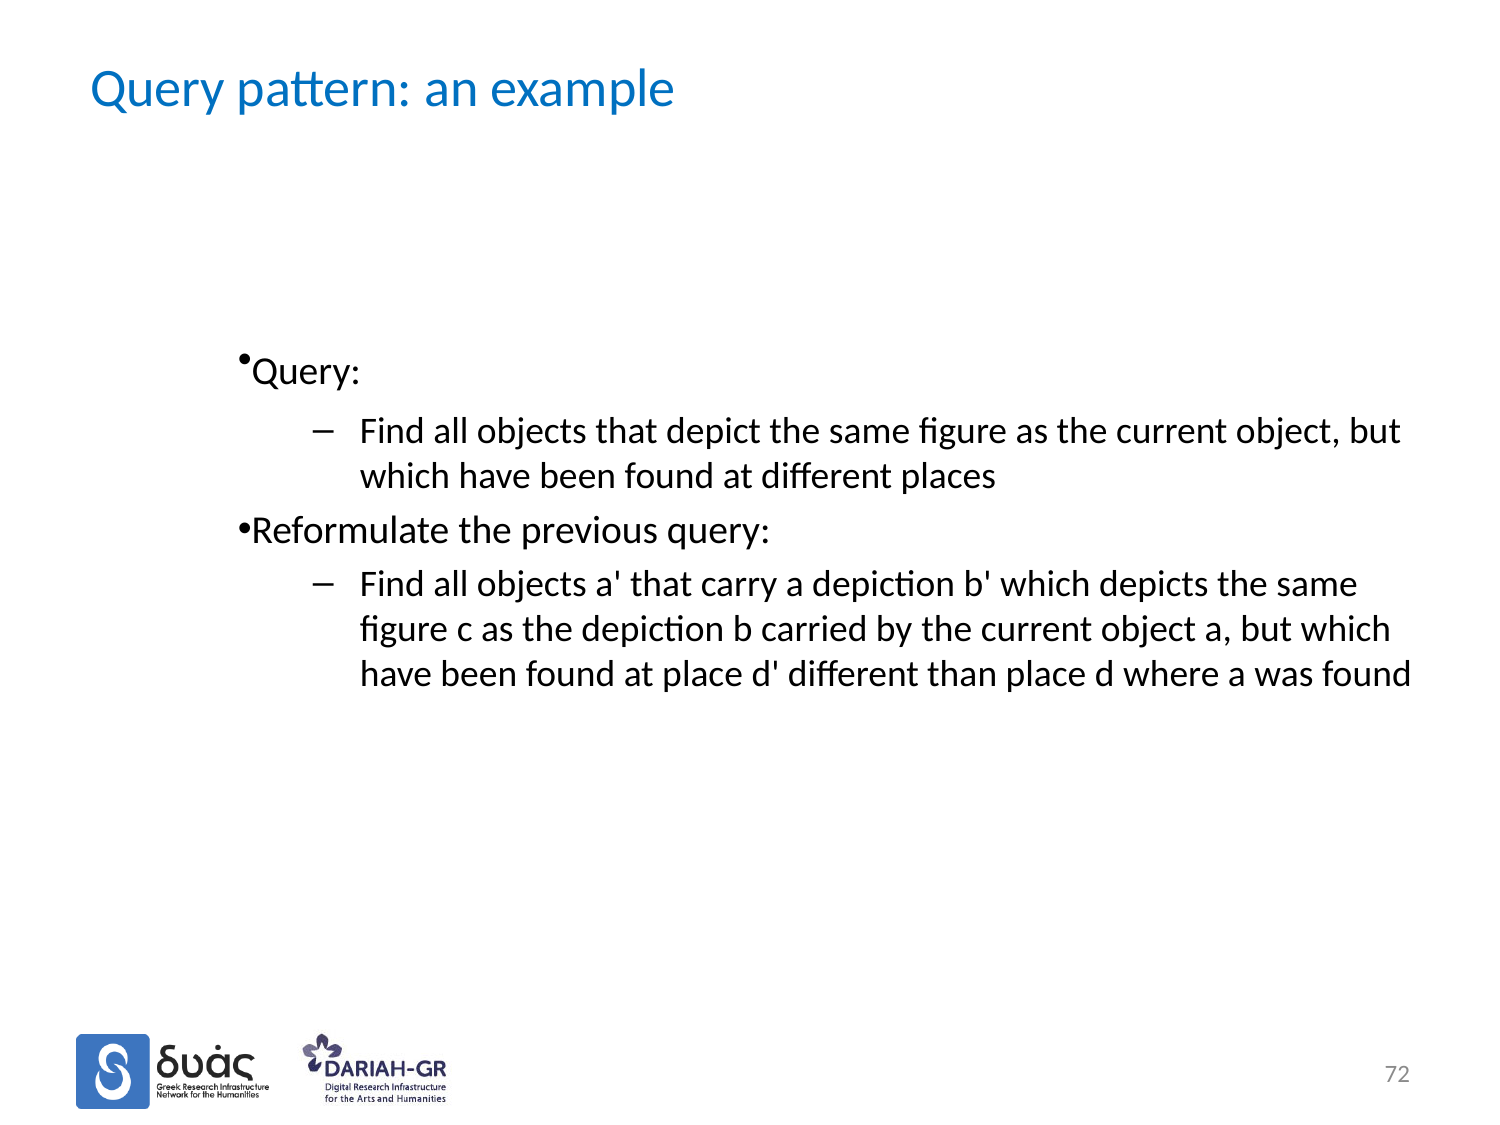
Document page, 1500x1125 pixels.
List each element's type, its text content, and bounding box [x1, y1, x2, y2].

picture [76, 1034, 269, 1109]
picture [289, 1030, 462, 1106]
list Query: Find all objects that depict the same figure as the current object, but which have been found at different places Reformulate the previous query: Find all objects a' that carry a depiction b' which depicts the same figure c as the depiction b carried by the current object a, but which have been found at place d' different than place d where a was found [222, 310, 1440, 1030]
title Query pattern: an example [75, 45, 1436, 126]
slide_number 72 [1074, 1042, 1425, 1103]
